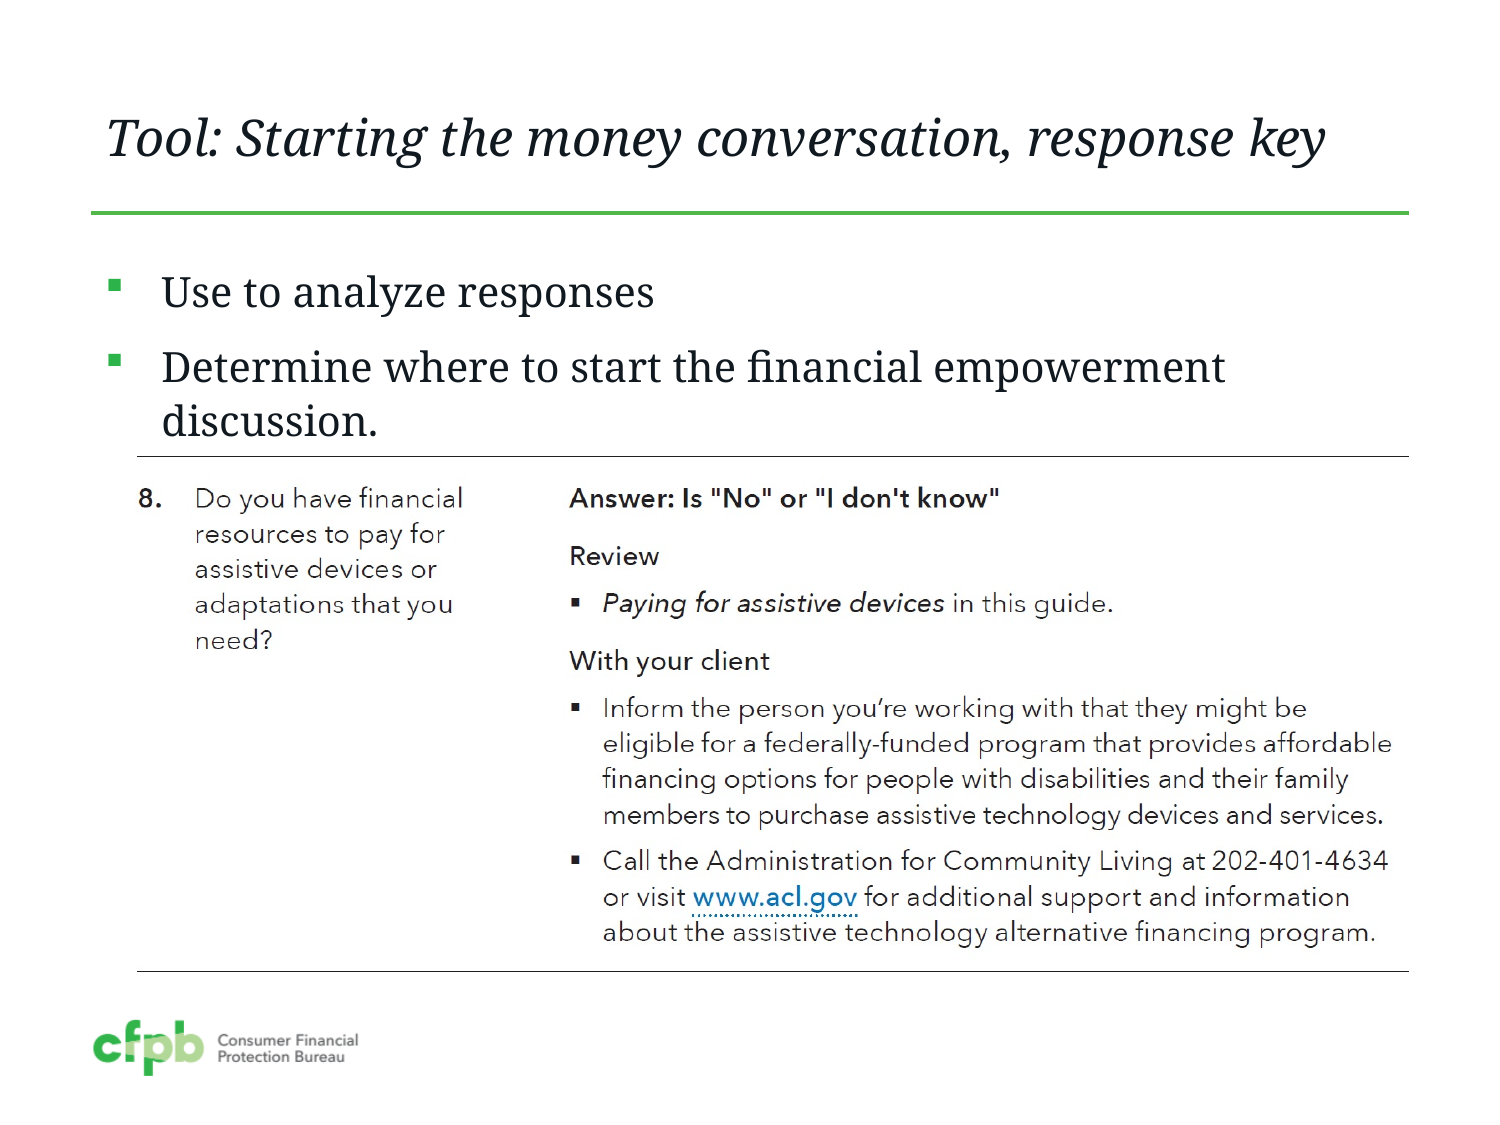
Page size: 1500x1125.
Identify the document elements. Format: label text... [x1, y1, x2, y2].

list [121, 435, 1426, 991]
list Use to analyze responses Determine where to start the financial empowerment discussion. [90, 254, 1425, 481]
title Tool: Starting the money conversation, response key [90, 75, 1410, 197]
